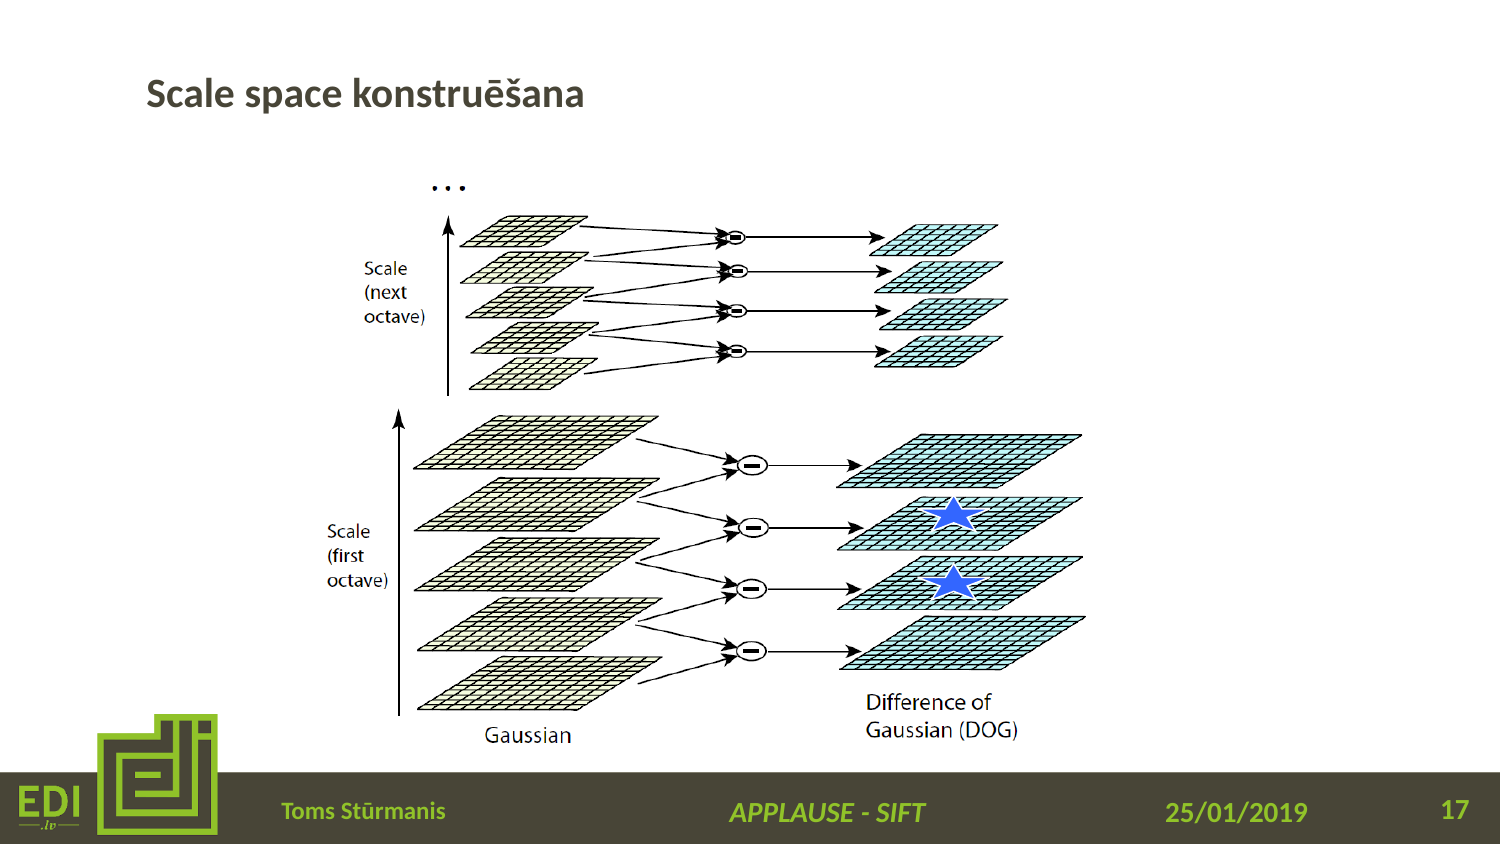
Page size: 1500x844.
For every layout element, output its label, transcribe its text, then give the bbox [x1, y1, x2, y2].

text_box Scale space konstruēšana [134, 59, 1170, 135]
picture [0, 160, 1500, 844]
